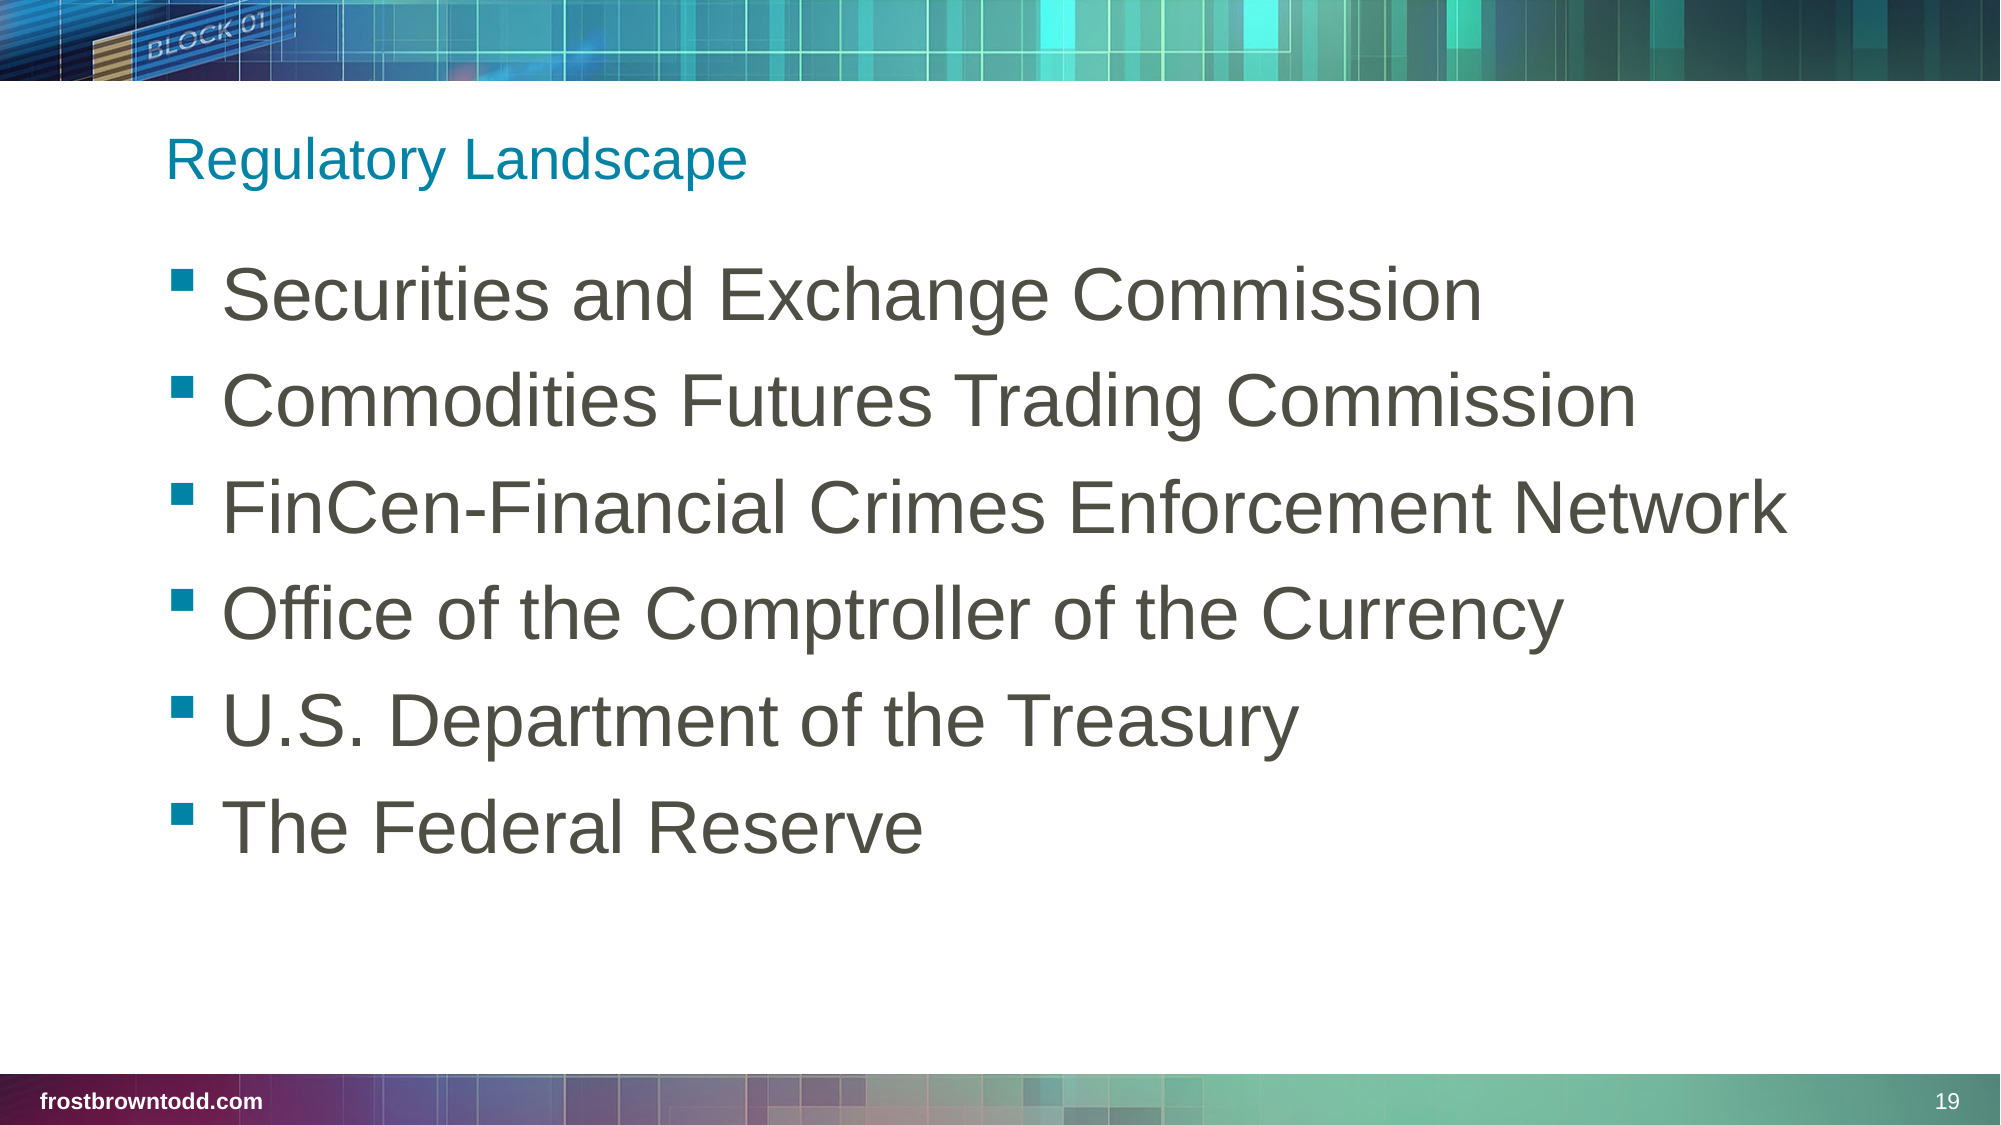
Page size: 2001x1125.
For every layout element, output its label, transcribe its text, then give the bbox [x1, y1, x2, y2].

picture [0, 1074, 2000, 1125]
title Regulatory Landscape [149, 87, 1951, 226]
list Securities and Exchange Commission Commodities Futures Trading Commission FinCen-Financial Crimes Enforcement Network Office of the Comptroller of the Currency U.S. Department of the Treasury The Federal Reserve [149, 237, 1951, 1013]
picture [0, 0, 2000, 81]
